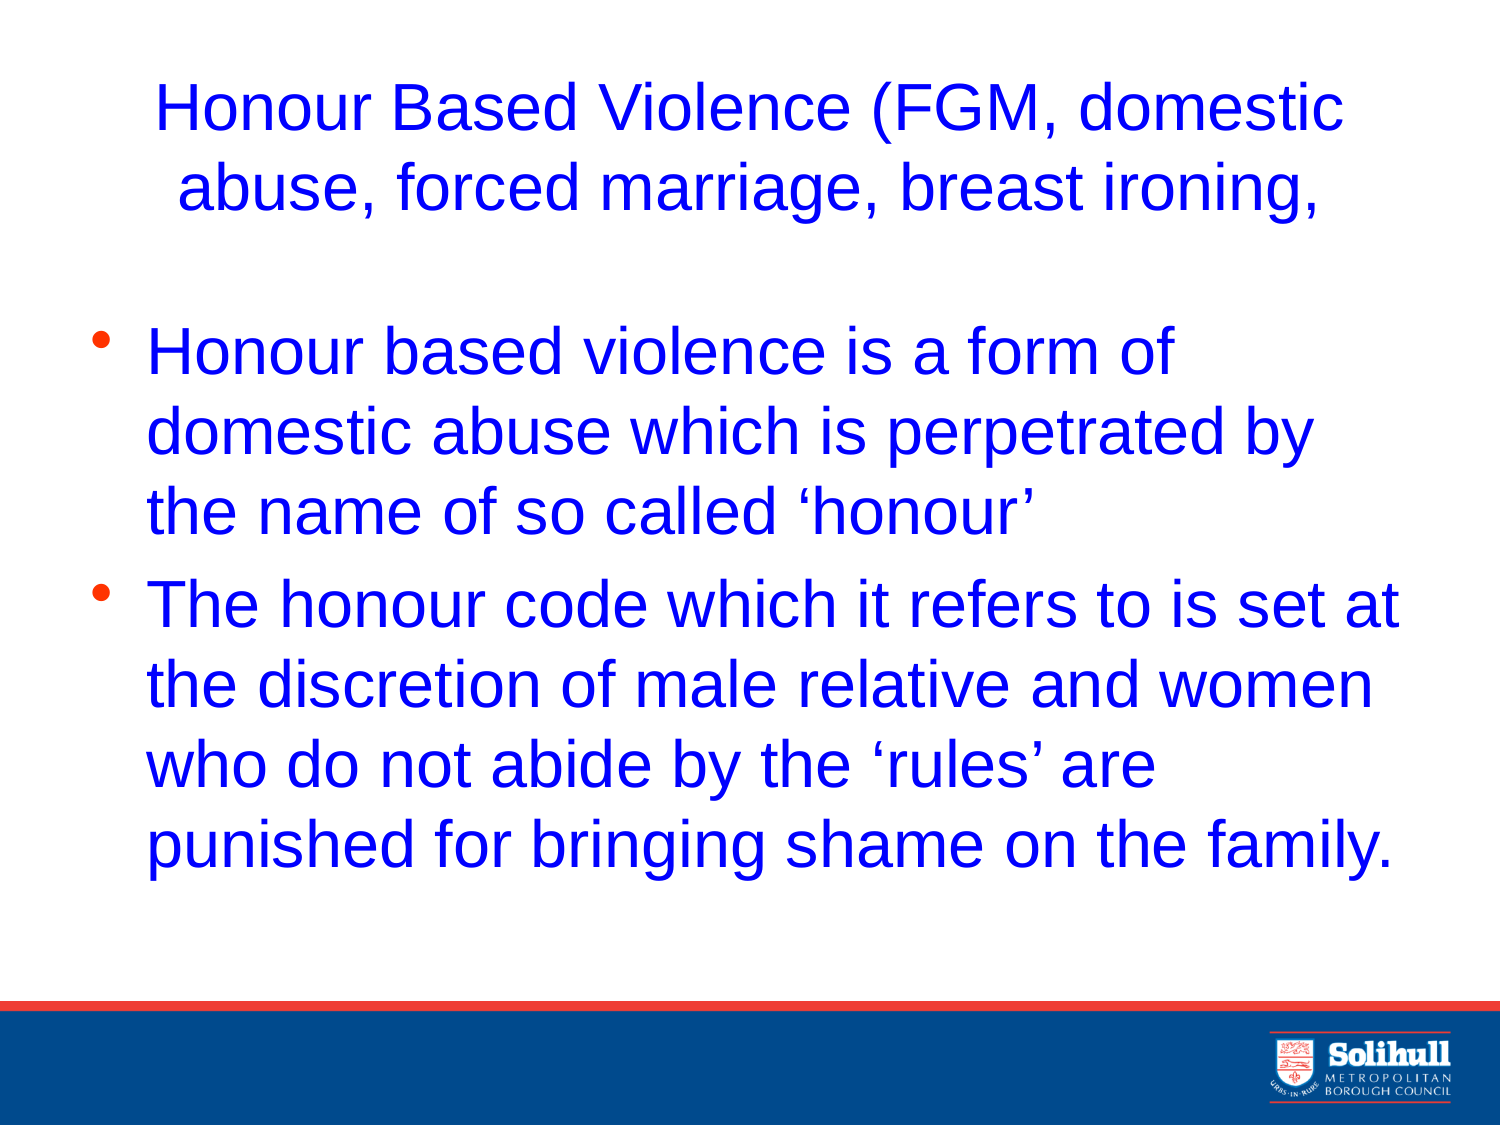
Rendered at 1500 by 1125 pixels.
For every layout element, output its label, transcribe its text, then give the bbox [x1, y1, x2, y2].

list Honour based violence is a form of domestic abuse which is perpetrated by the name of so called ‘honour’ The honour code which it refers to is set at the discretion of male relative and women who do not abide by the ‘rules’ are punished for bringing shame on the family. [75, 299, 1425, 938]
picture [0, 1001, 1500, 1125]
title Honour Based Violence (FGM, domestic abuse, forced marriage, breast ironing, [75, 50, 1425, 238]
